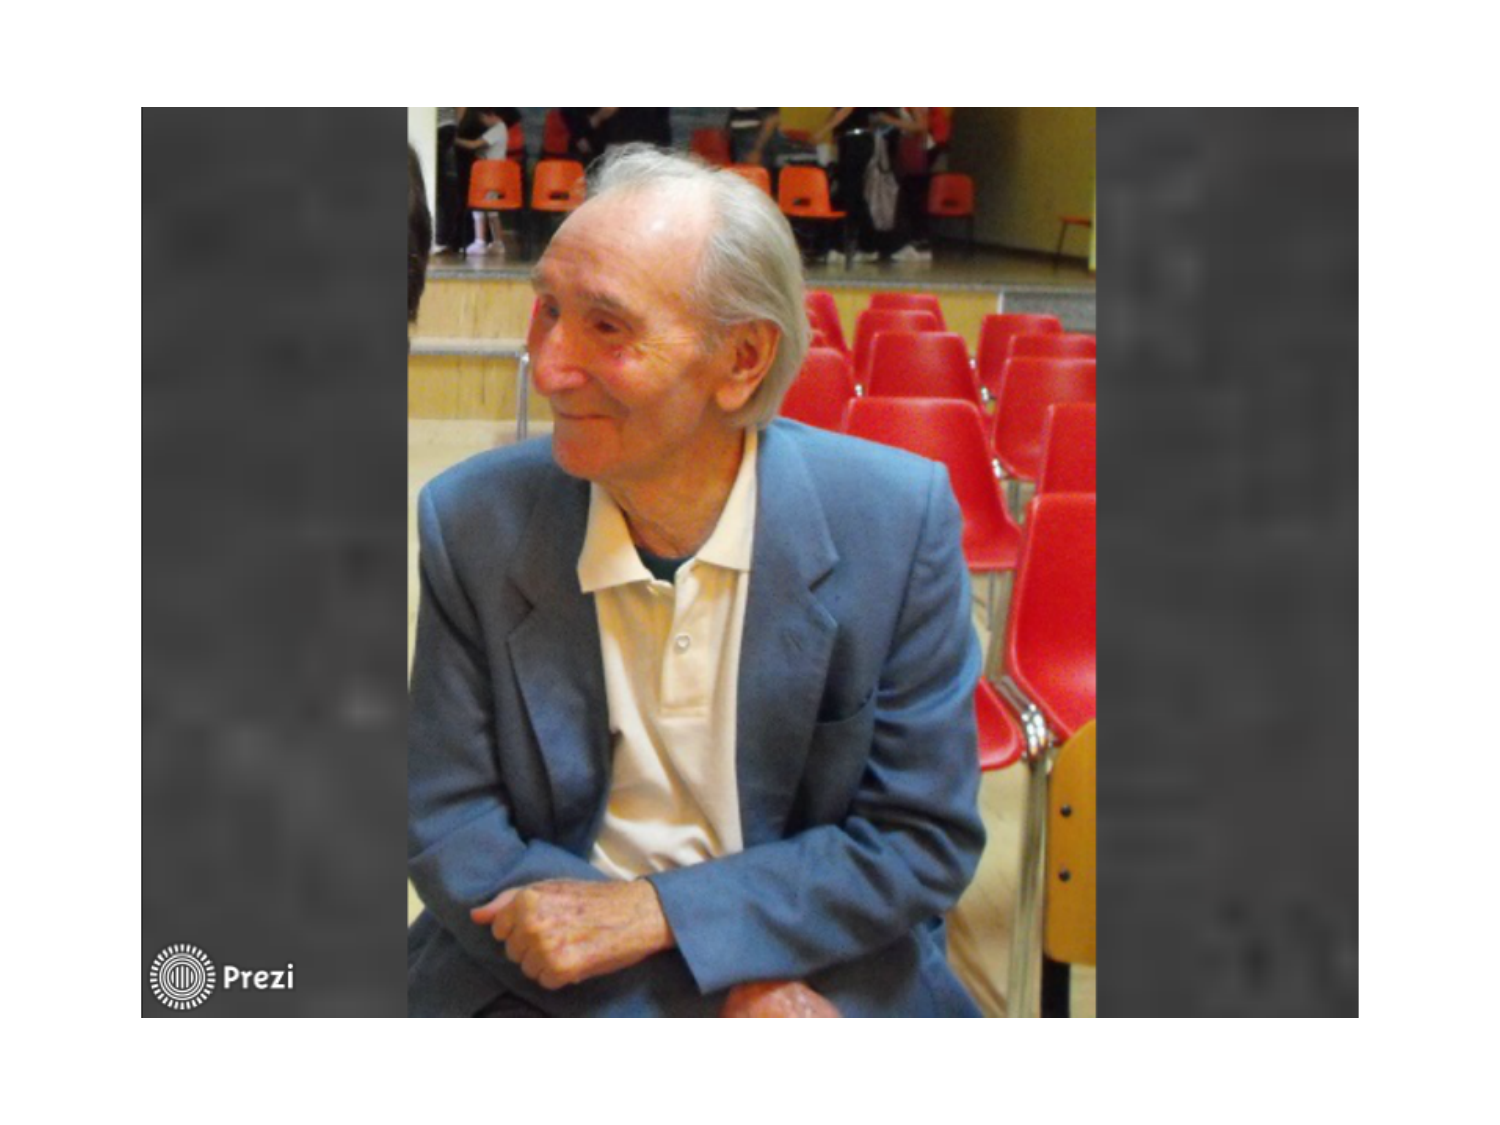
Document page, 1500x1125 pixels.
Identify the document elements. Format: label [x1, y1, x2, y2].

picture [141, 107, 1359, 1018]
